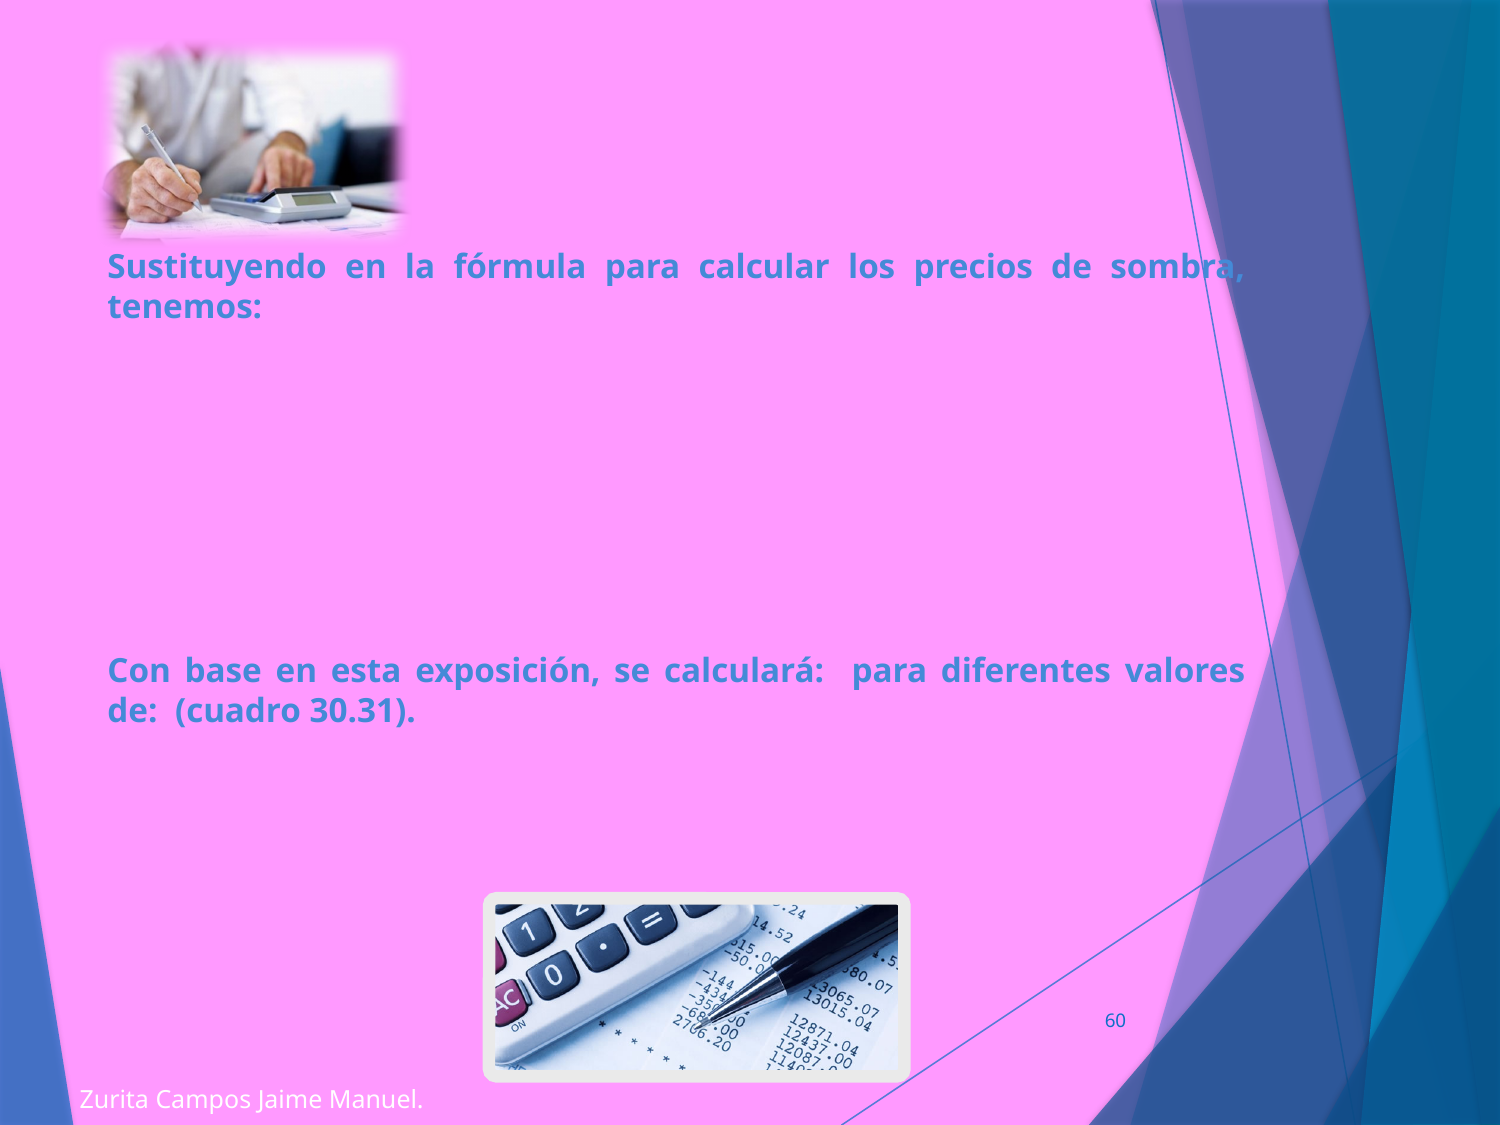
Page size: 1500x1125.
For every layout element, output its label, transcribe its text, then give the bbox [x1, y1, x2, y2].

picture [488, 897, 905, 1077]
text_box Zurita Campos Jaime Manuel. [64, 1076, 697, 1121]
picture [93, 36, 415, 250]
slide_number 60 [1057, 991, 1142, 1051]
